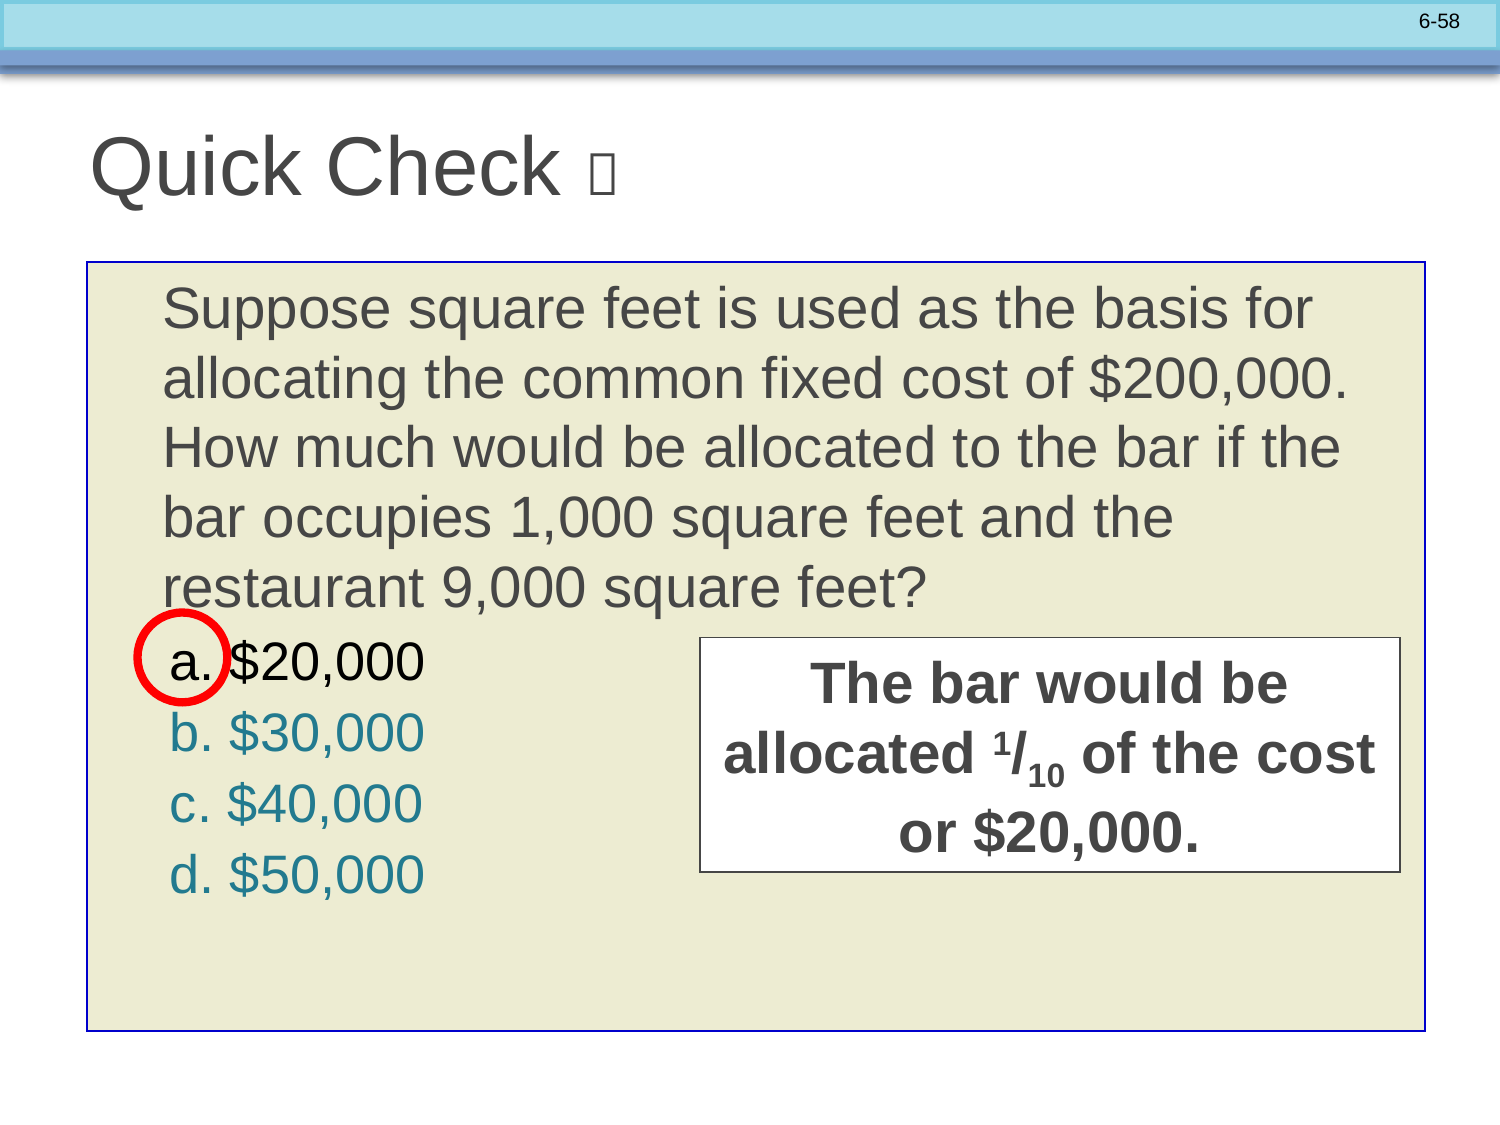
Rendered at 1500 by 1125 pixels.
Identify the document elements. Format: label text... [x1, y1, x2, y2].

text_box [137, 612, 228, 703]
text_box The bar would be allocated 1/10 of the cost or $20,000. [699, 637, 1400, 872]
title Quick Check  [75, 75, 1425, 250]
text_box Suppose square feet is used as the basis for allocating the common fixed cost of $200,000. How much would be allocated to the bar if the bar occupies 1,000 square feet and the restaurant 9,000 square feet? a. $20,000 b. $30,000 c. $40,000 d. $50,000 [87, 262, 1425, 1032]
